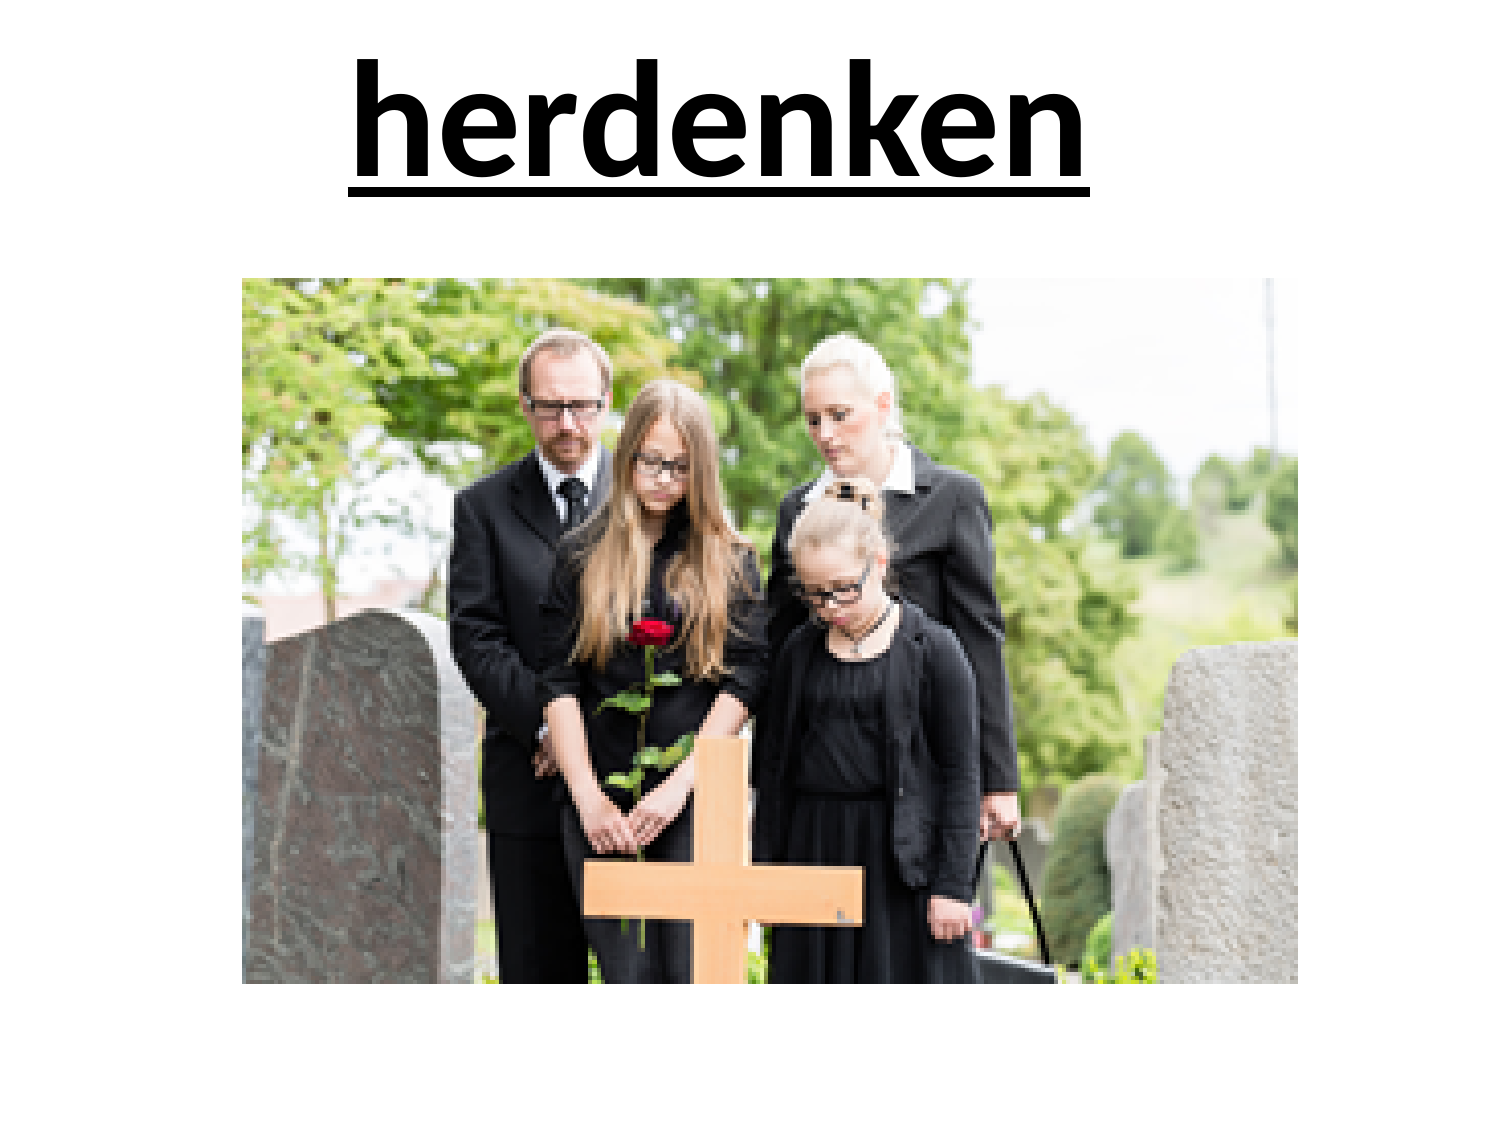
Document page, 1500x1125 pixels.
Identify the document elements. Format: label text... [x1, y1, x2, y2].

text_box herdenken [0, 2, 1468, 217]
picture [241, 278, 1303, 989]
